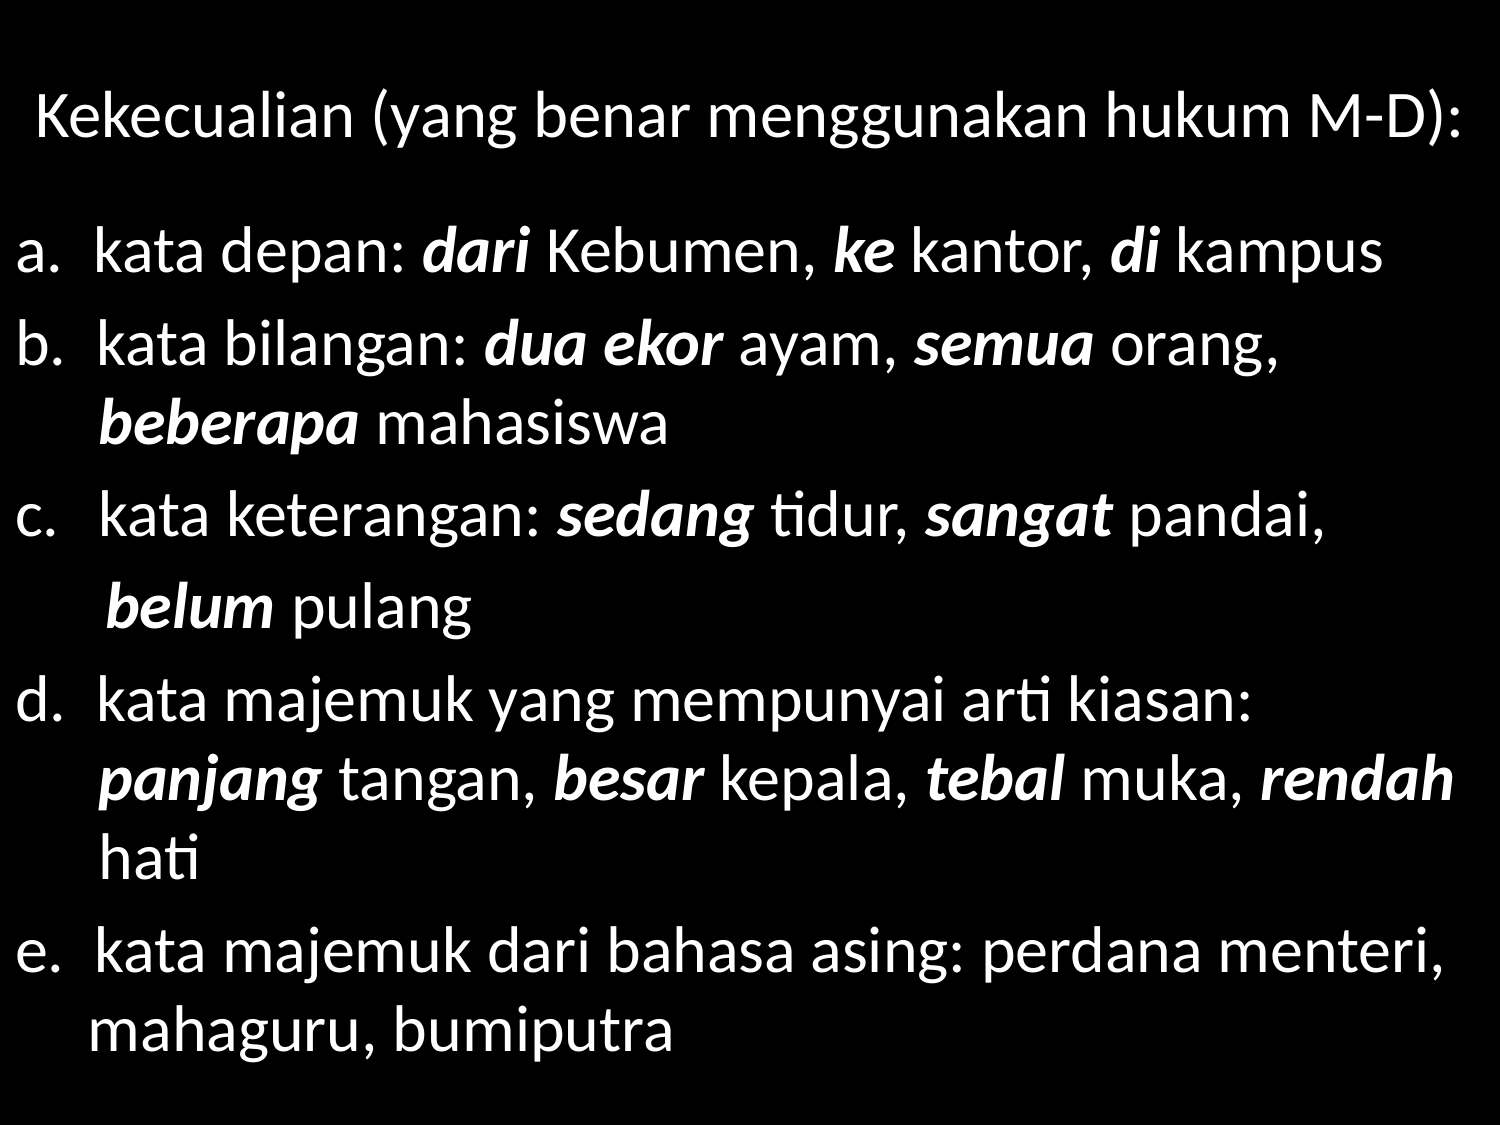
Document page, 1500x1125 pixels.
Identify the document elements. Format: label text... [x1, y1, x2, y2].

title Kekecualian (yang benar menggunakan hukum M-D): [0, 45, 1500, 176]
list a. kata depan: dari Kebumen, ke kantor, di kampus b. kata bilangan: dua ekor ayam, semua orang, beberapa mahasiswa kata keterangan: sedang tidur, sangat pandai, belum pulang d. kata majemuk yang mempunyai arti kiasan: panjang tangan, besar kepala, tebal muka, rendah hati e. kata majemuk dari bahasa asing: perdana menteri, mahaguru, bumiputra [0, 199, 1500, 1079]
